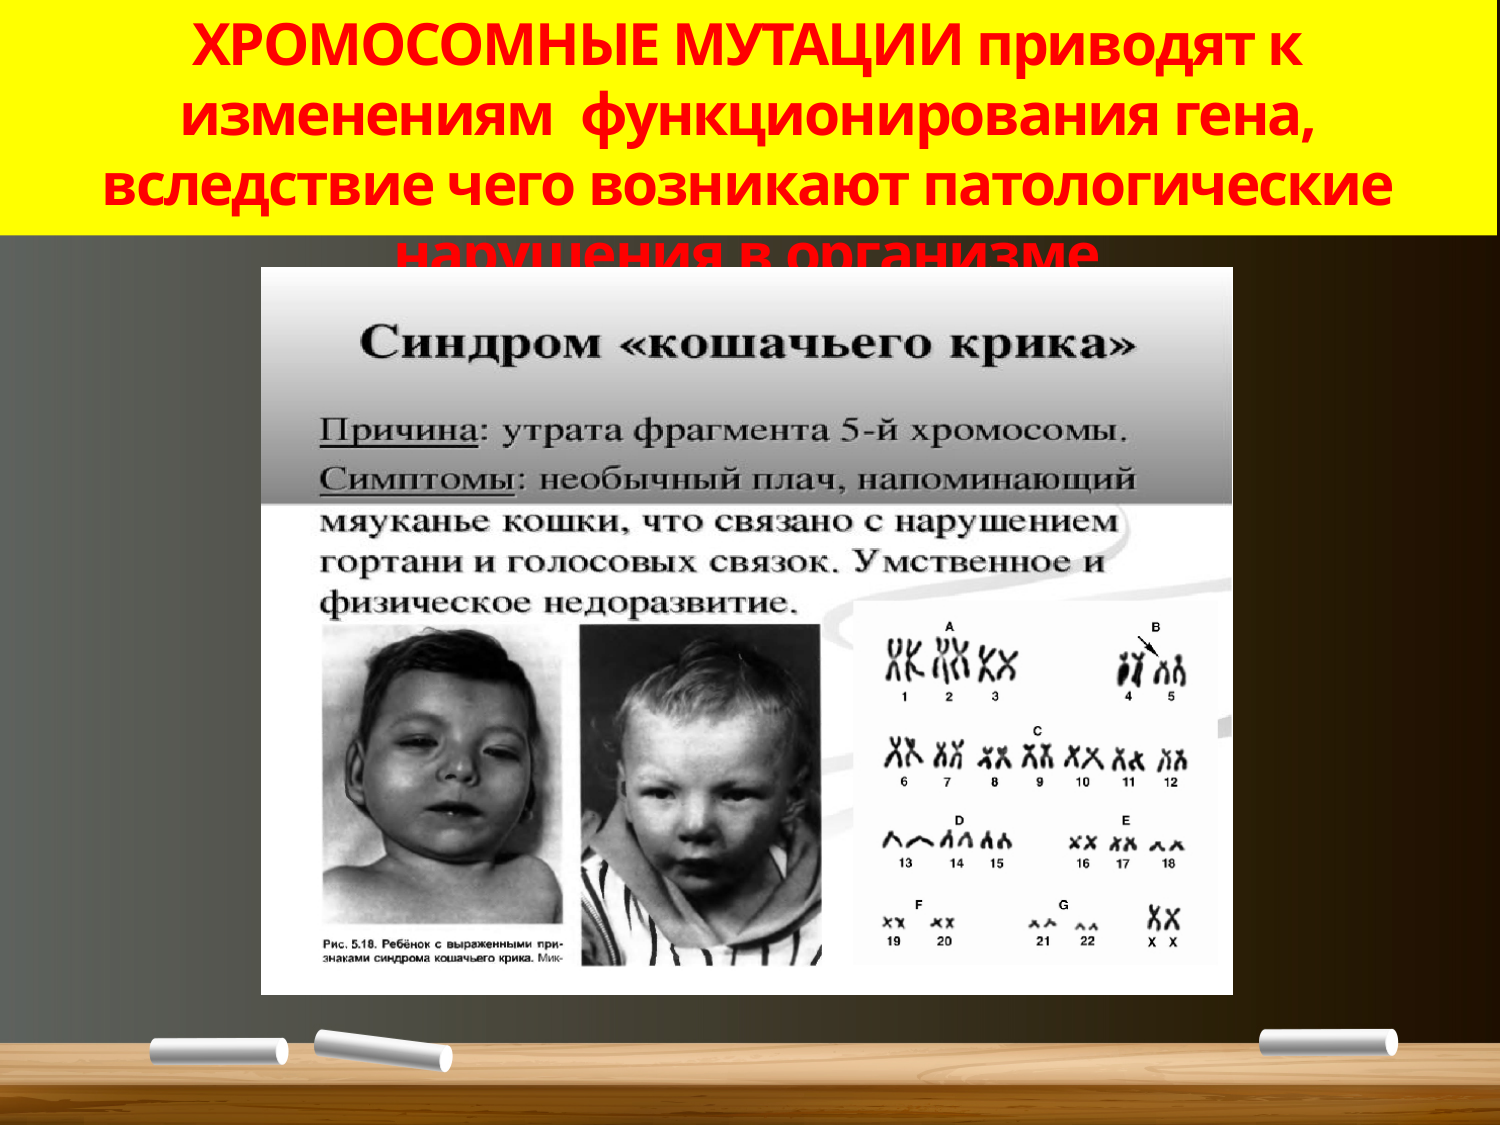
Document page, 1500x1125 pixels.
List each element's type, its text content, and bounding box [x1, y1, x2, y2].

text_box ХРОМОСОМНЫЕ МУТАЦИИ приводят к изменениям функционирования гена, вследствие чего возникают патологические нарушения в организме [0, 0, 1497, 236]
picture [0, 0, 1500, 1125]
